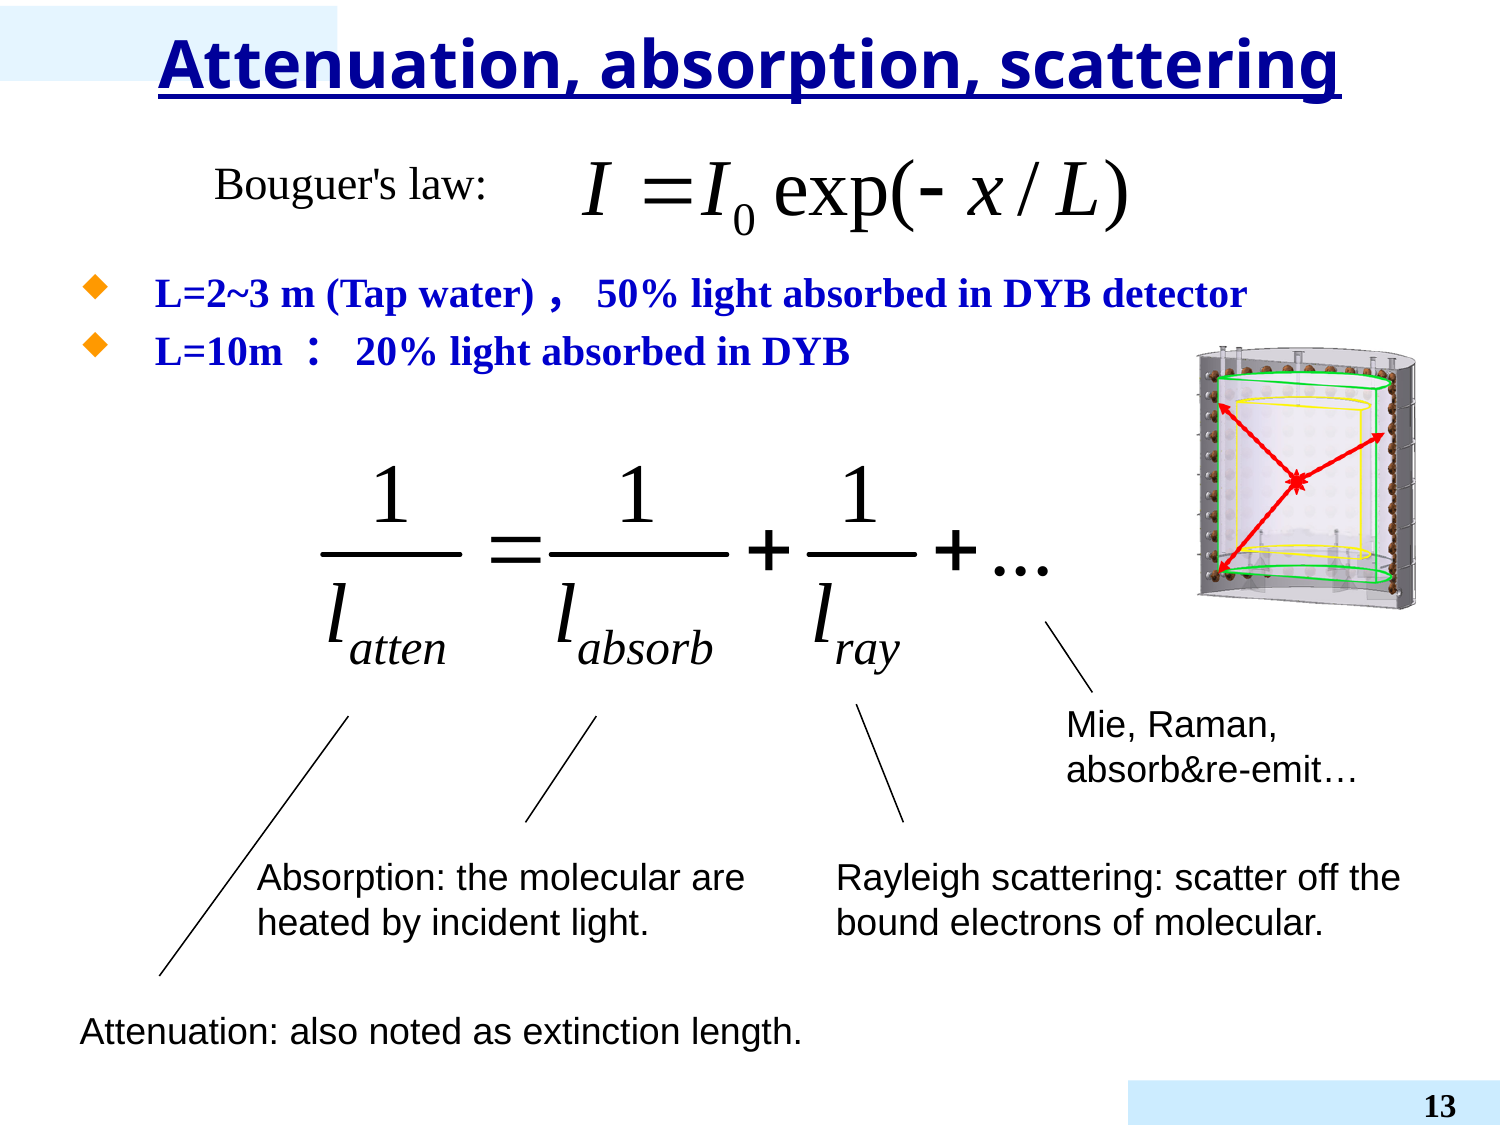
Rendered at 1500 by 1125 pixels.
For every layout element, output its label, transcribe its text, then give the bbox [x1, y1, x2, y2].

title Attenuation, absorption, scattering [0, 5, 1500, 119]
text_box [206, 156, 493, 219]
text_box Absorption: the molecular are heated by incident light. [242, 846, 786, 951]
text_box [307, 440, 1062, 690]
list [567, 134, 1146, 256]
text_box Mie, Raman, absorb&re-emit… [1051, 692, 1412, 798]
text_box Rayleigh scattering: scatter off the bound electrons of molecular. [821, 846, 1424, 951]
picture [1184, 334, 1421, 616]
text_box Attenuation: also noted as extinction length. [64, 999, 880, 1060]
text_box L=2~3 m (Tap water)，50% light absorbed in DYB detector L=10m ：20% light absorbed in DYB [64, 258, 1366, 387]
